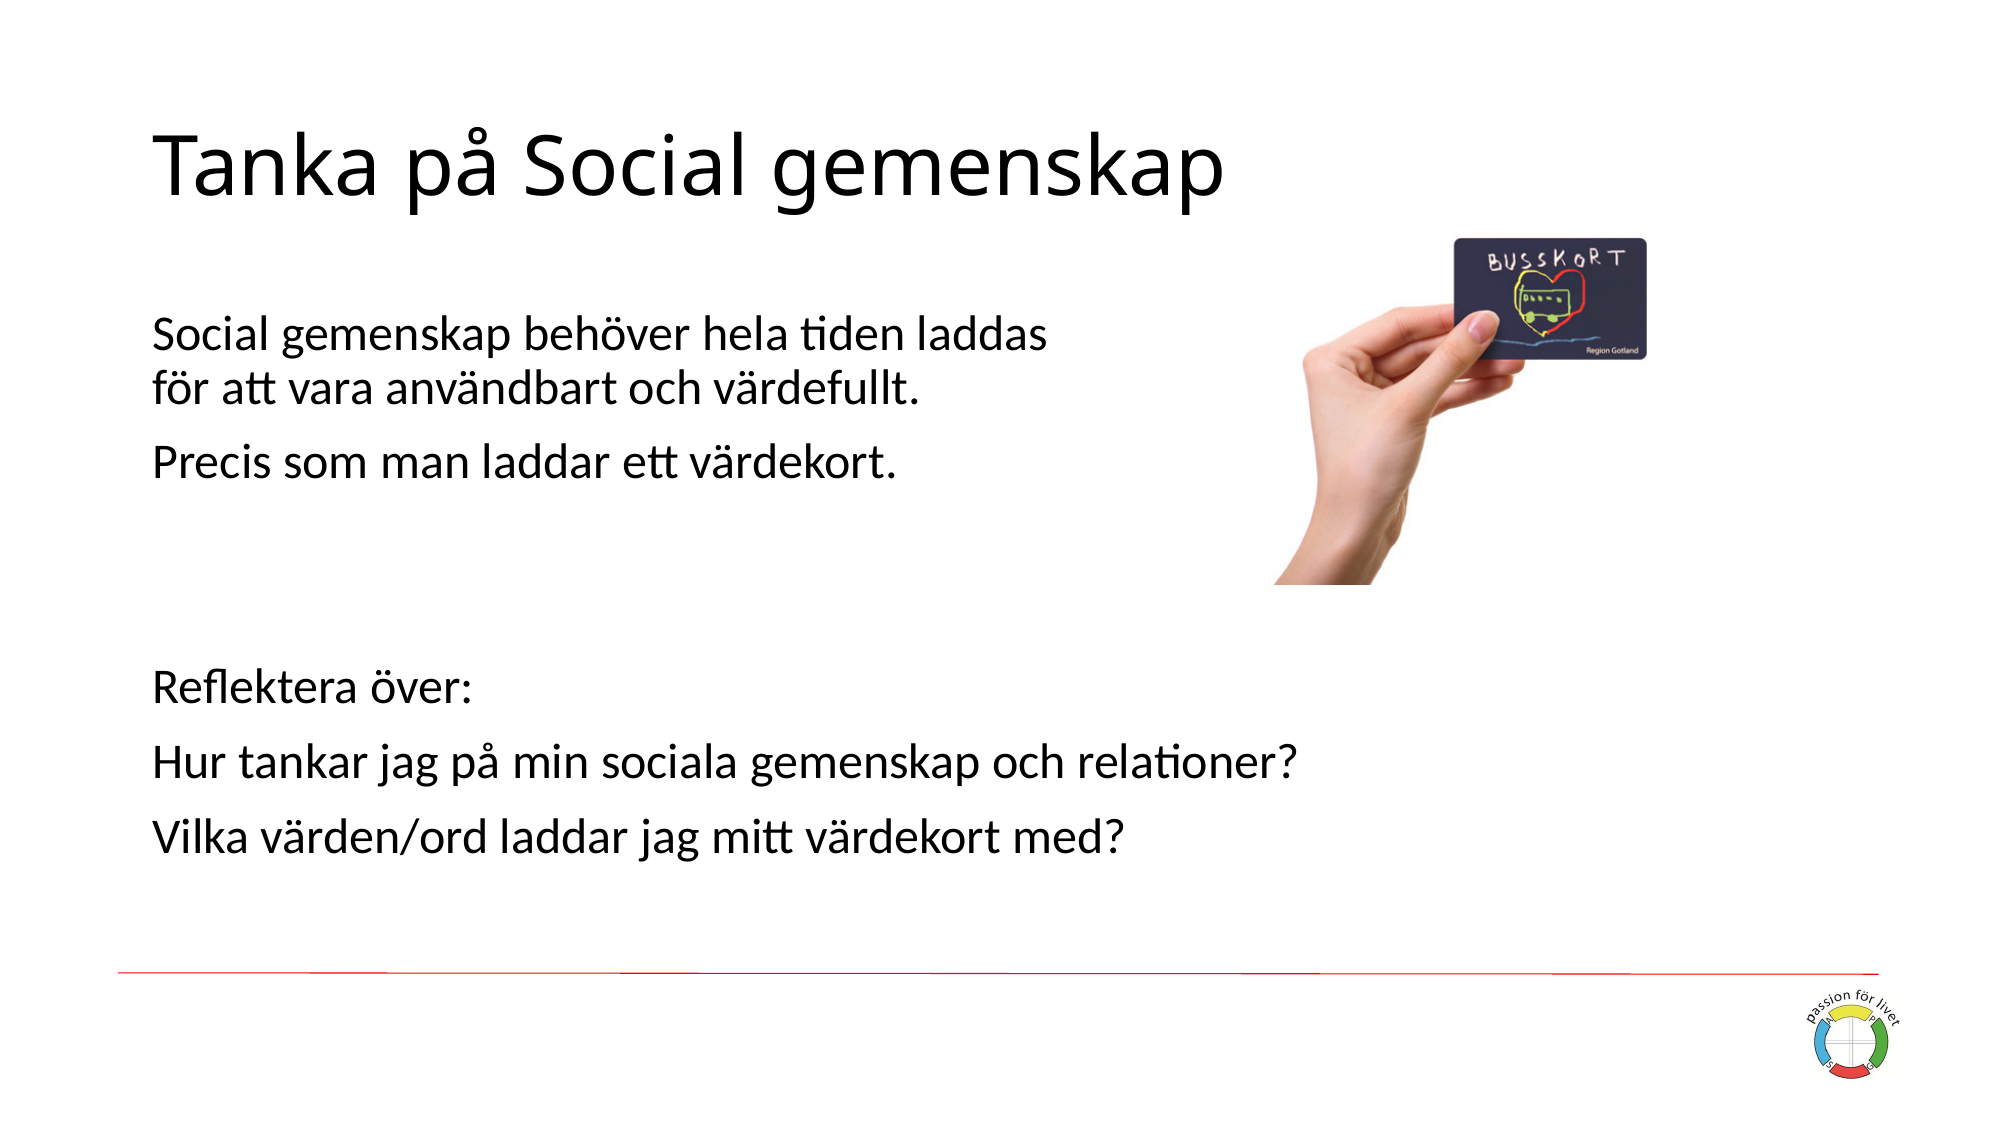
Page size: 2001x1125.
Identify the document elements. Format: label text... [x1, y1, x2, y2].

picture [1801, 987, 1904, 1085]
title Tanka på Social gemenskap [137, 59, 1863, 278]
list Social gemenskap behöver hela tiden laddas för att vara användbart och värdefullt. Precis som man laddar ett värdekort. Reflektera över: Hur tankar jag på min sociala gemenskap och relationer? Vilka värden/ord laddar jag mitt värdekort med? * Relationslöken hälsa – livskvalitet – socialt kapital [137, 299, 1863, 1014]
picture [1271, 235, 1650, 585]
